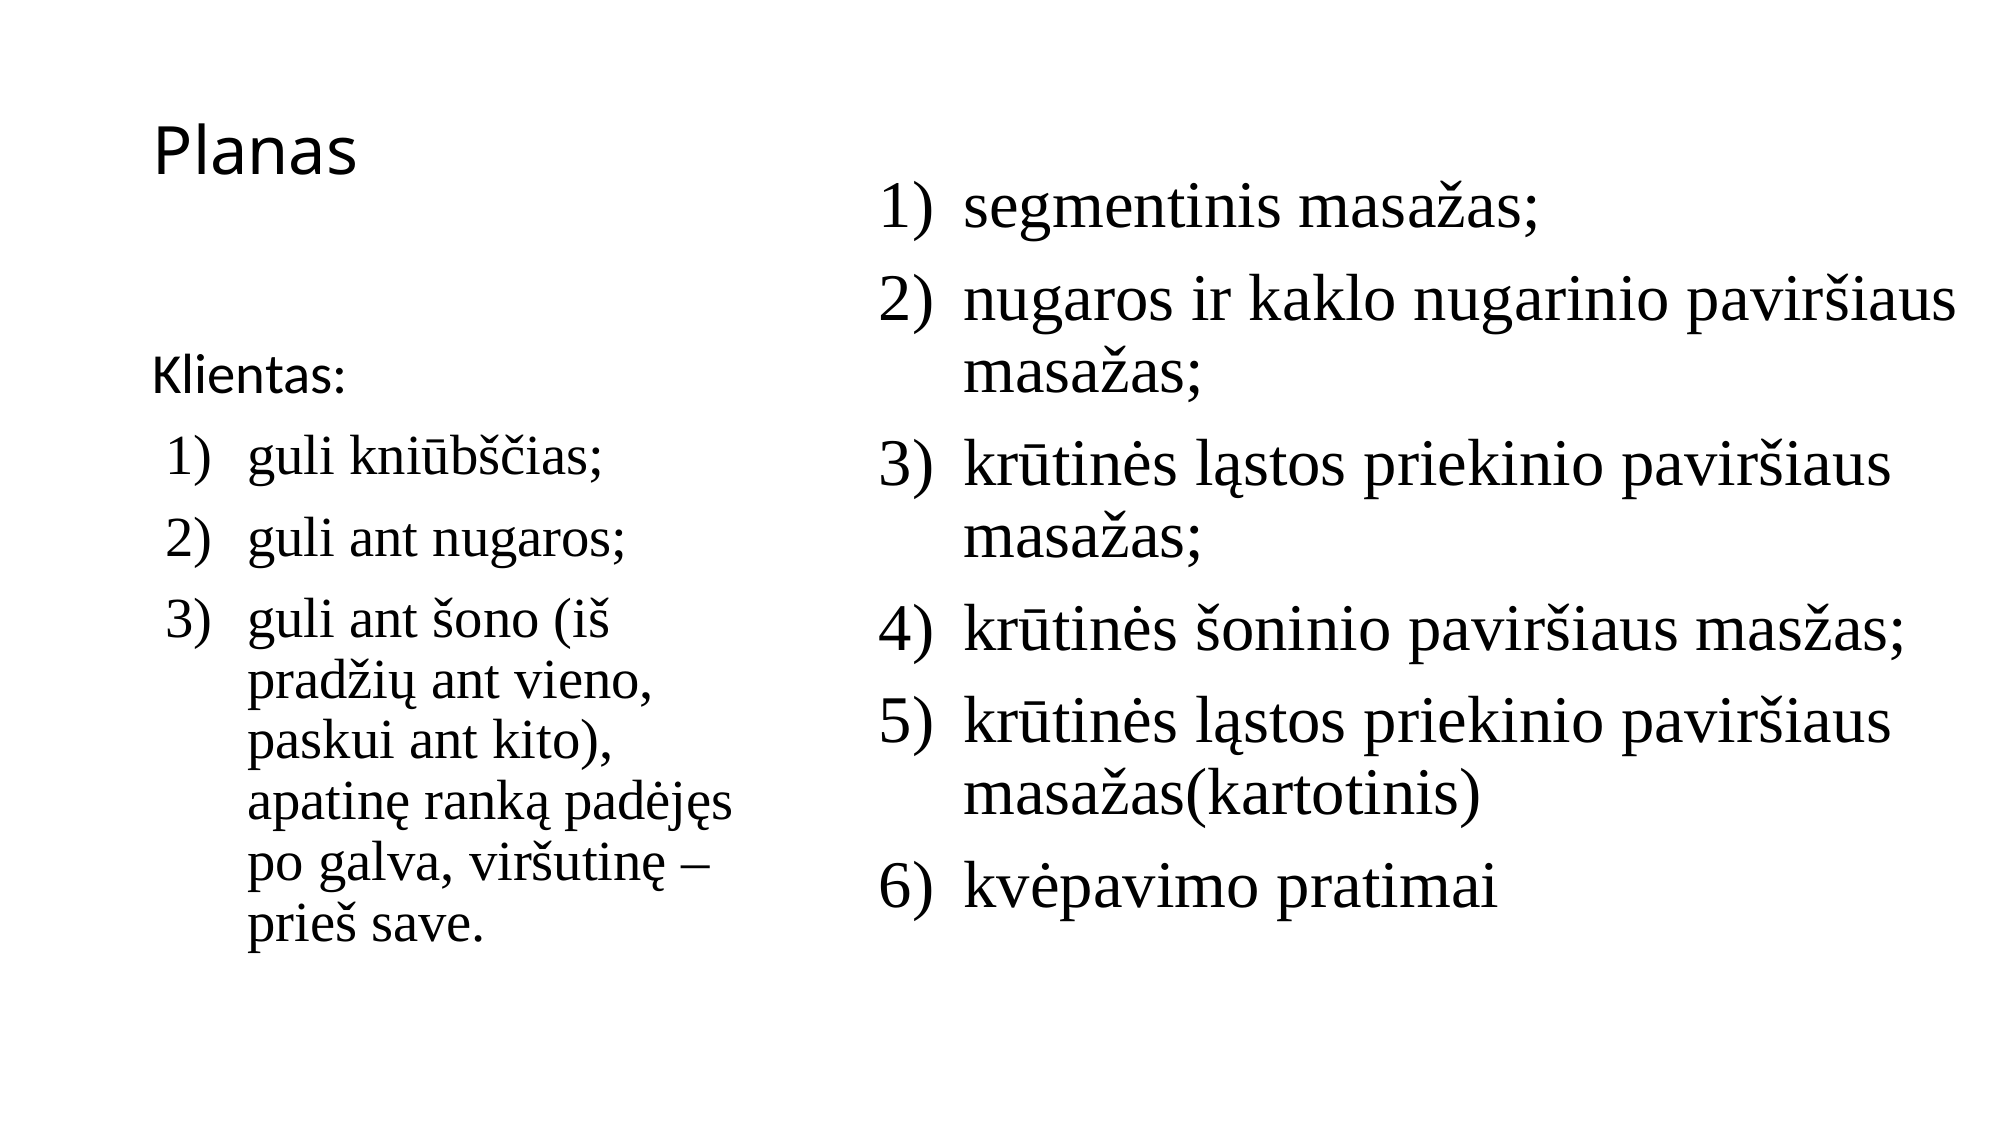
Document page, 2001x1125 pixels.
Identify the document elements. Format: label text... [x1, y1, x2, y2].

title Planas [137, 75, 783, 197]
list segmentinis masažas; nugaros ir kaklo nugarinio paviršiaus masažas; krūtinės ląstos priekinio paviršiaus masažas; krūtinės šoninio paviršiaus masžas; krūtinės ląstos priekinio paviršiaus masažas(kartotinis) kvėpavimo pratimai [850, 161, 2000, 1037]
list Klientas: guli kniūbščias; guli ant nugaros; guli ant šono (iš pradžių ant vieno, paskui ant kito), apatinę ranką padėjęs po galva, viršutinę – prieš save. [137, 337, 783, 963]
